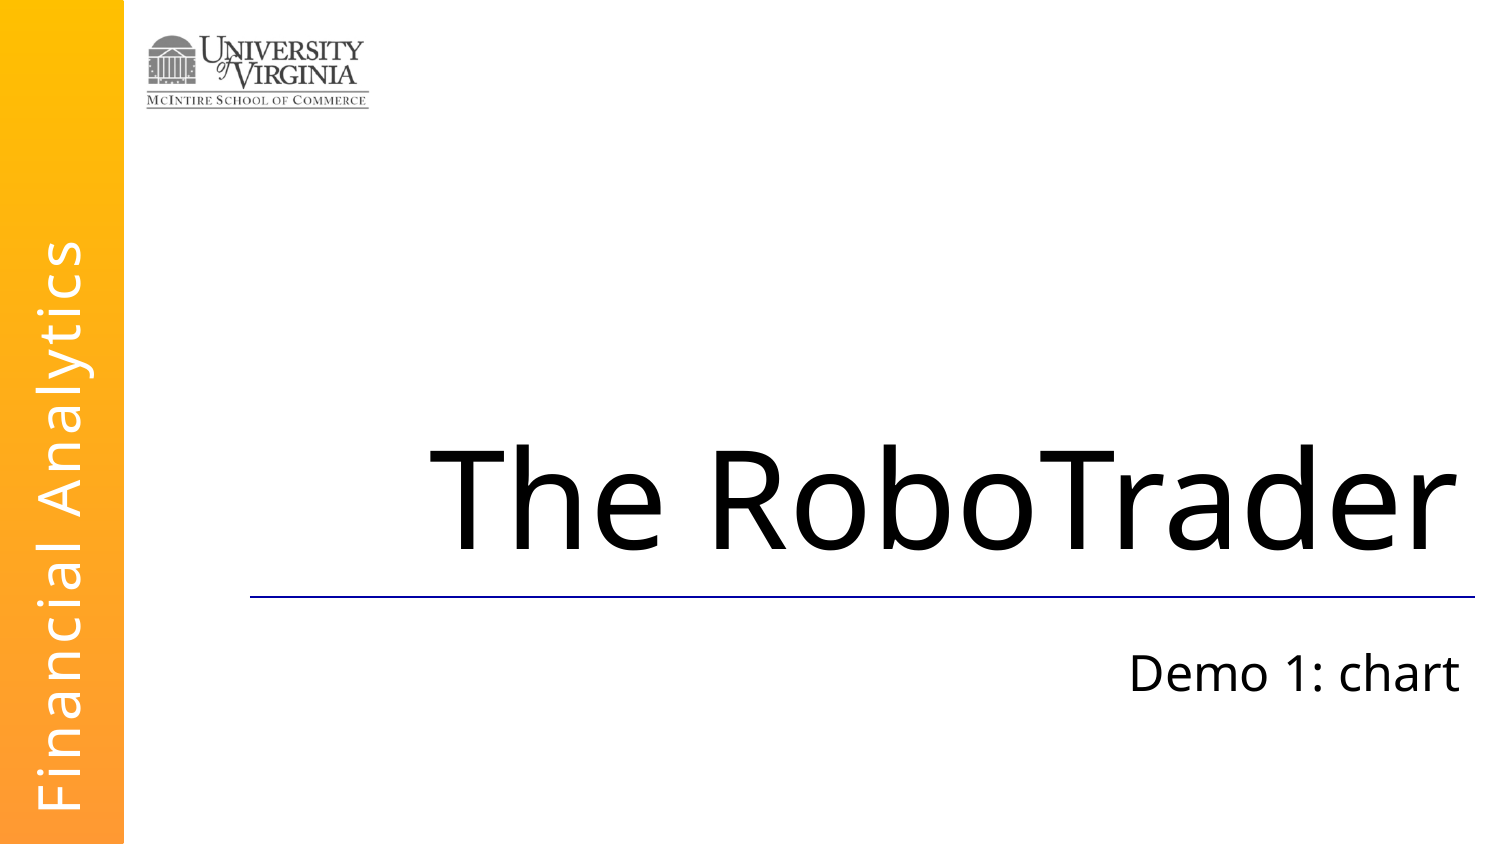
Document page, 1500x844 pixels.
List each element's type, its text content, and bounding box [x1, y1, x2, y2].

subtitle Demo 1: chart [249, 634, 1475, 772]
title The RoboTrader [249, 234, 1475, 585]
